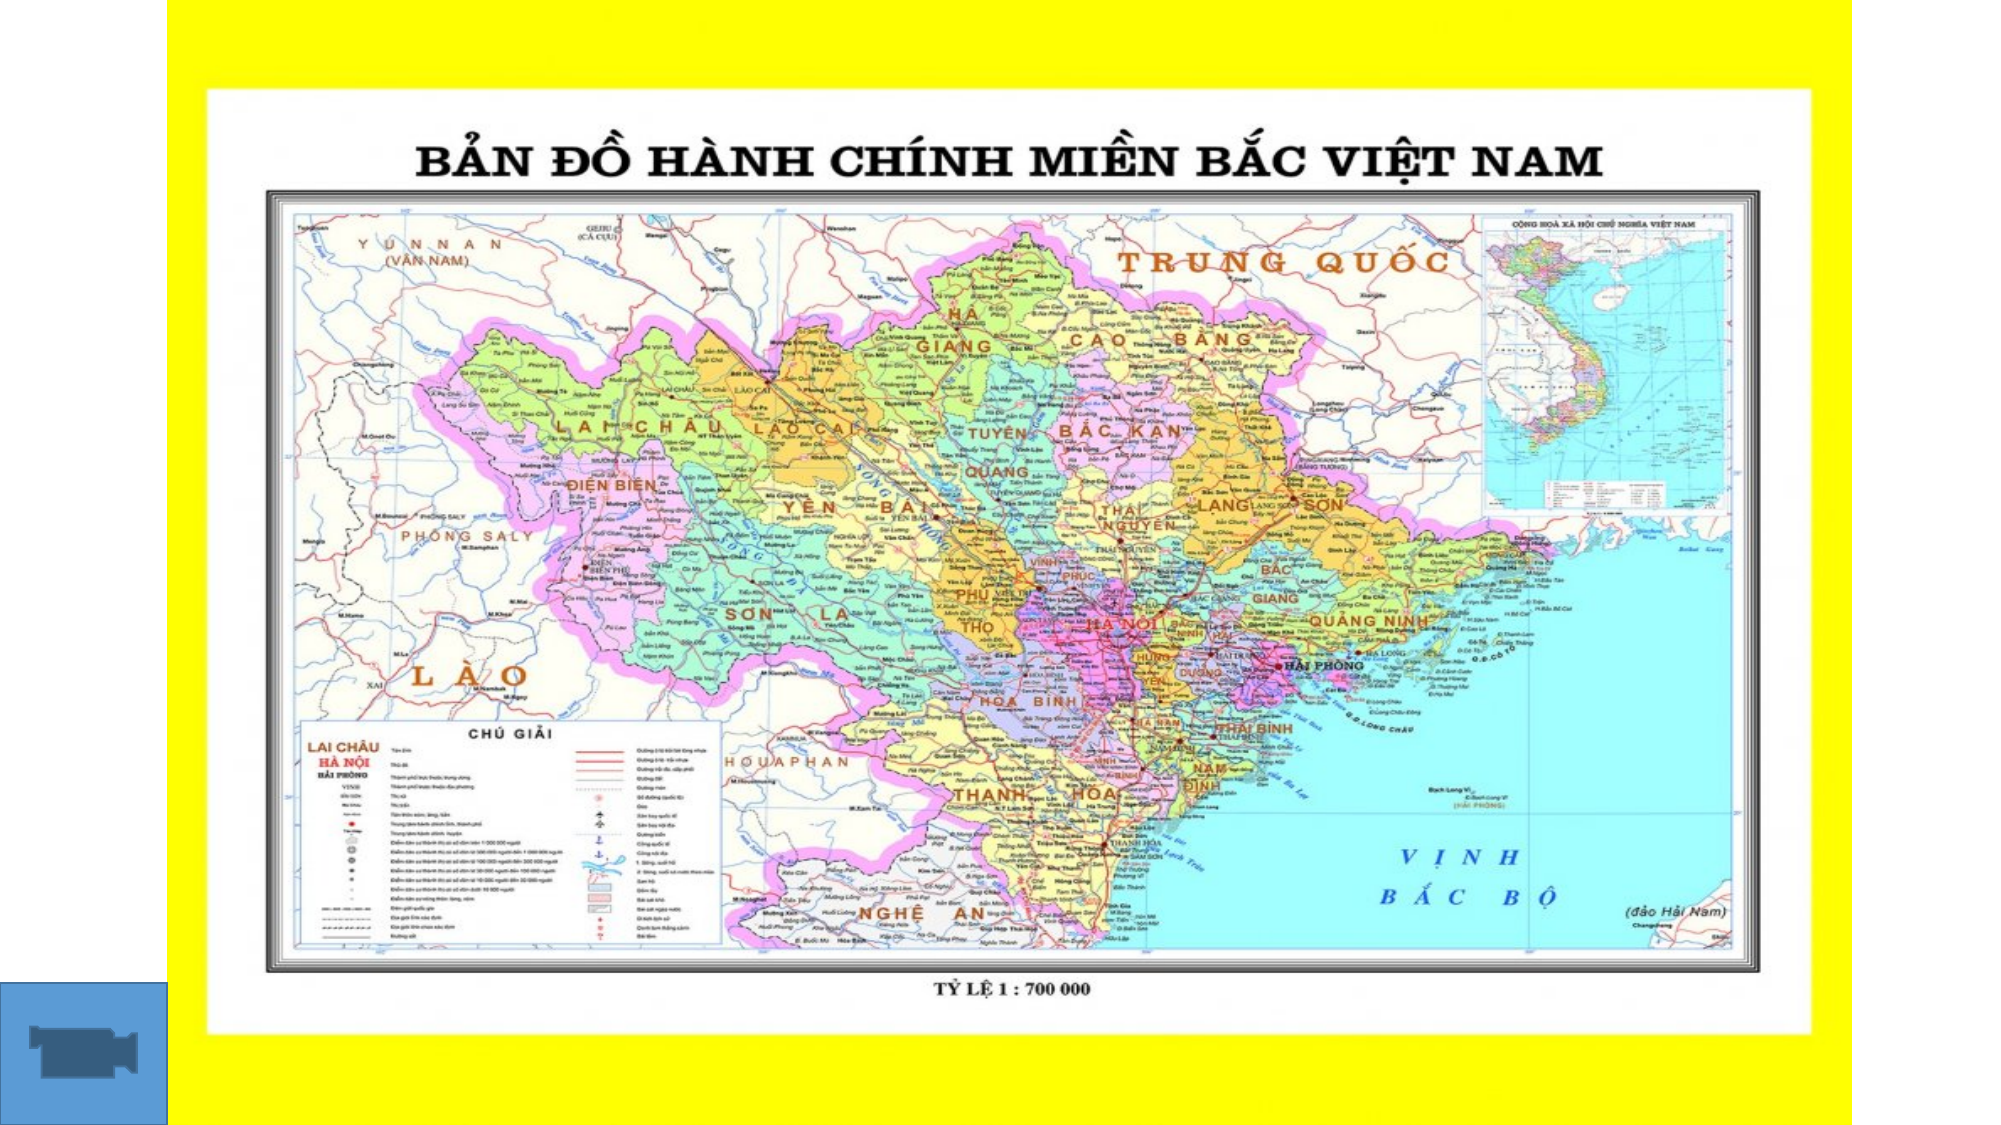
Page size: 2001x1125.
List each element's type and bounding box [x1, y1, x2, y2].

picture [167, 0, 1852, 1125]
text_box [0, 982, 167, 1125]
